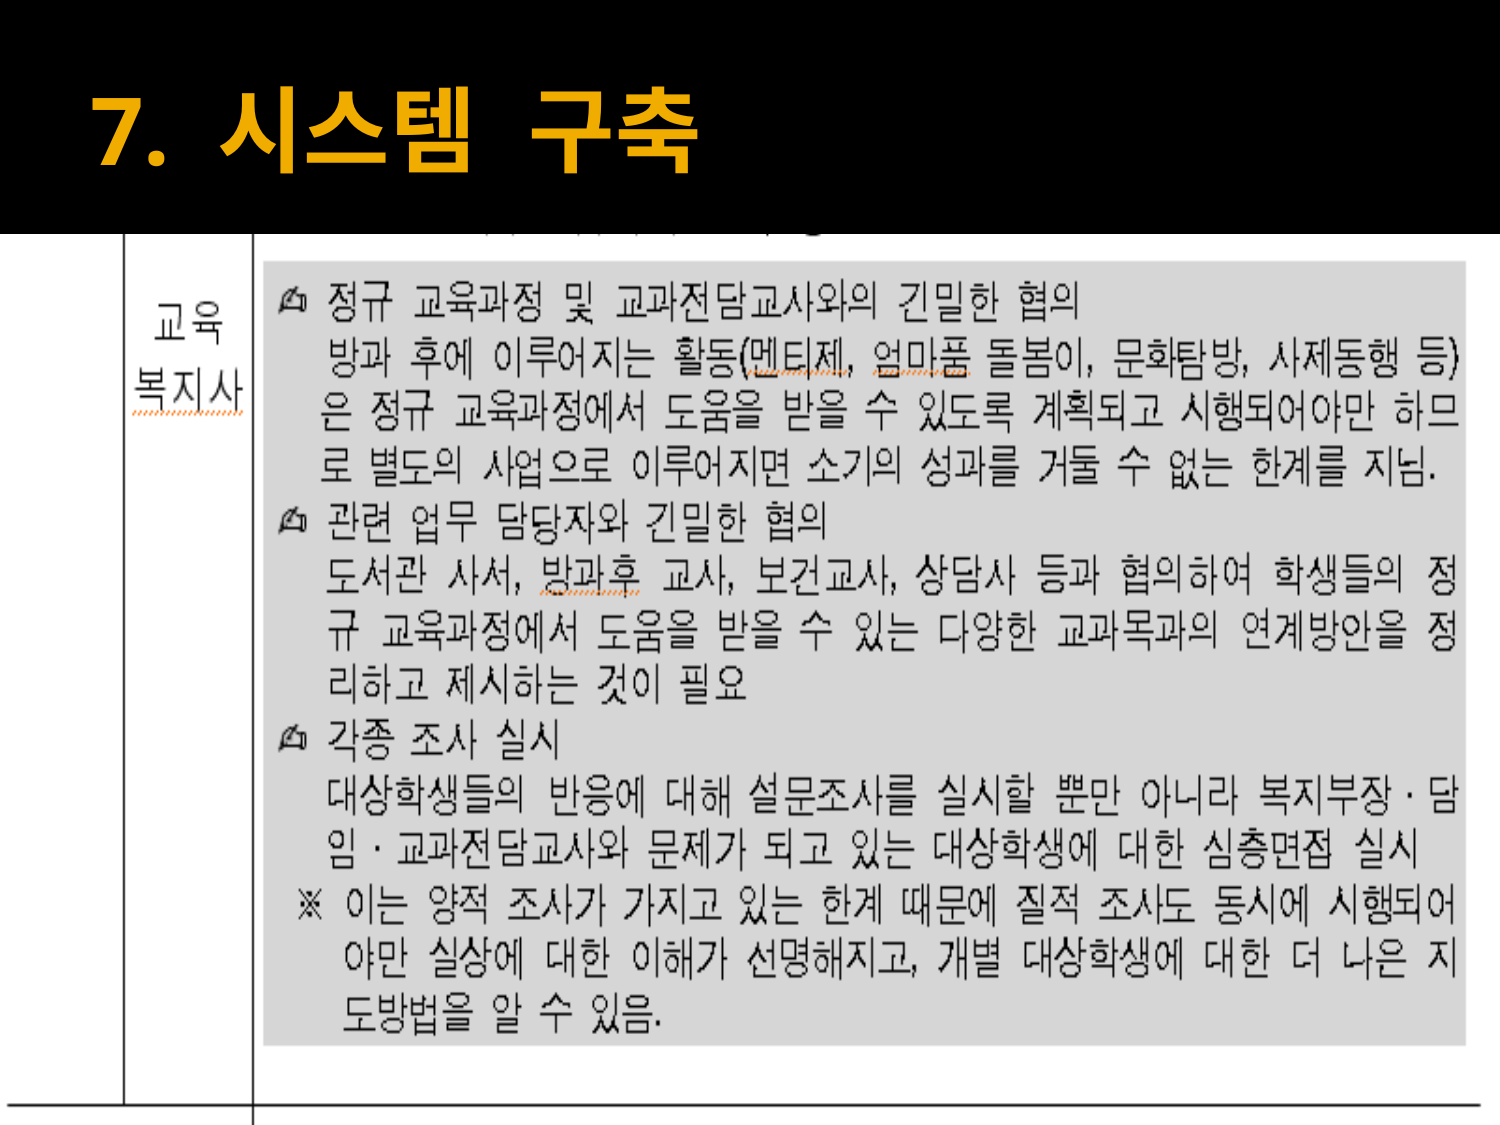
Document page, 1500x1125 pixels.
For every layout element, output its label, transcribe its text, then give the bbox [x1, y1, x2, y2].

title 7. 시스템 구축 [75, 25, 1425, 231]
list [0, 234, 1500, 1125]
